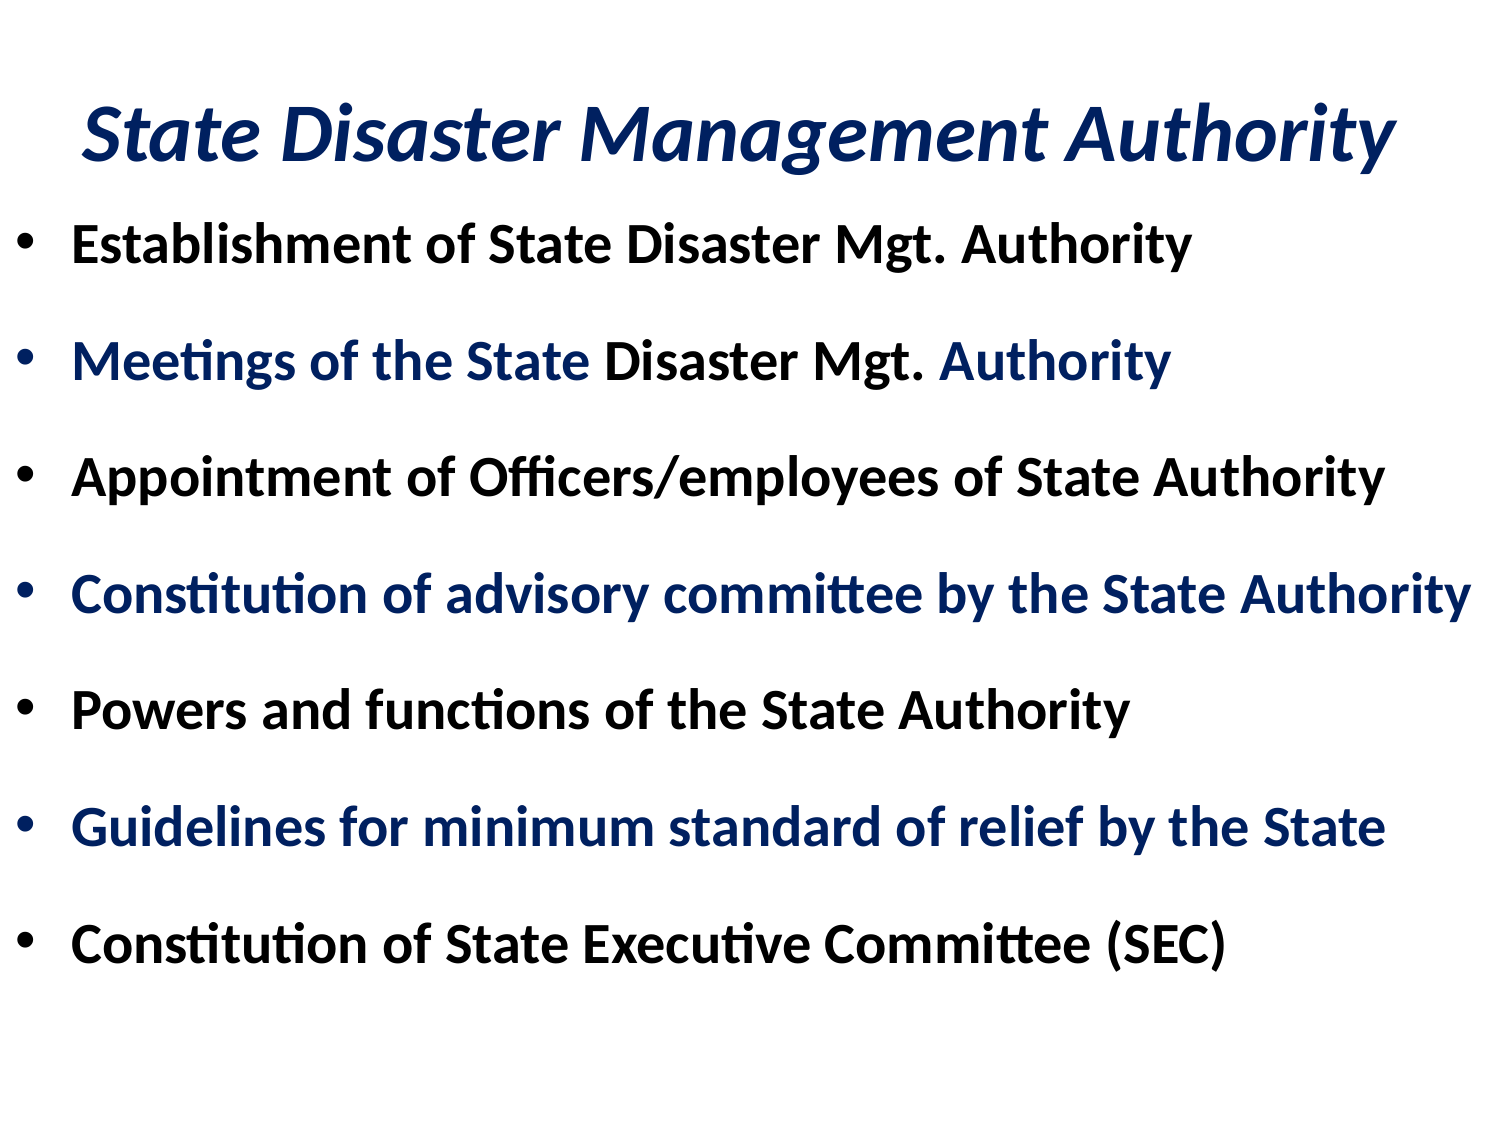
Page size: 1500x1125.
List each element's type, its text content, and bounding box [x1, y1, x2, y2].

title State Disaster Management Authority [50, 24, 1450, 162]
list Establishment of State Disaster Mgt. Authority Meetings of the State Disaster Mgt. Authority Appointment of Officers/employees of State Authority Constitution of advisory committee by the State Authority Powers and functions of the State Authority Guidelines for minimum standard of relief by the State Constitution of State Executive Committee (SEC) [0, 162, 1500, 1024]
